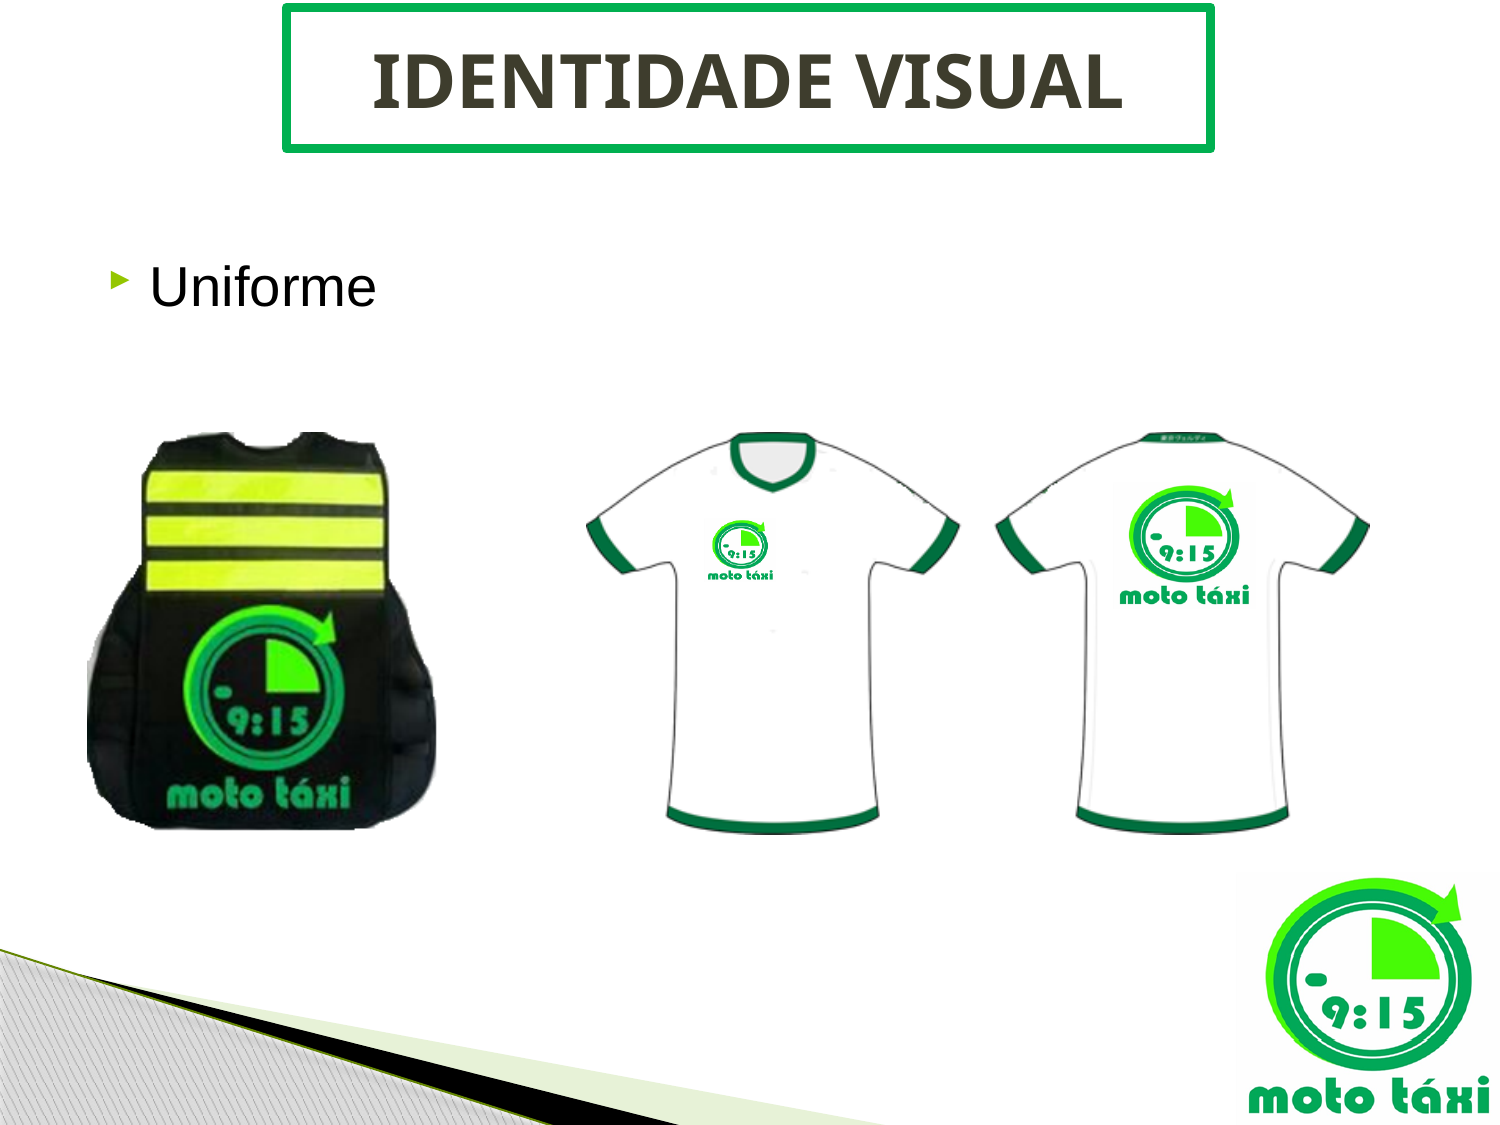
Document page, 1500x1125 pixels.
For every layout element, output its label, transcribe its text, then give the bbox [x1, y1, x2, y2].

text_box IDENTIDADE VISUAL [282, 3, 1215, 153]
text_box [585, 432, 1370, 835]
picture [87, 432, 585, 835]
picture [1235, 872, 1500, 1125]
list Uniforme [75, 243, 1425, 986]
